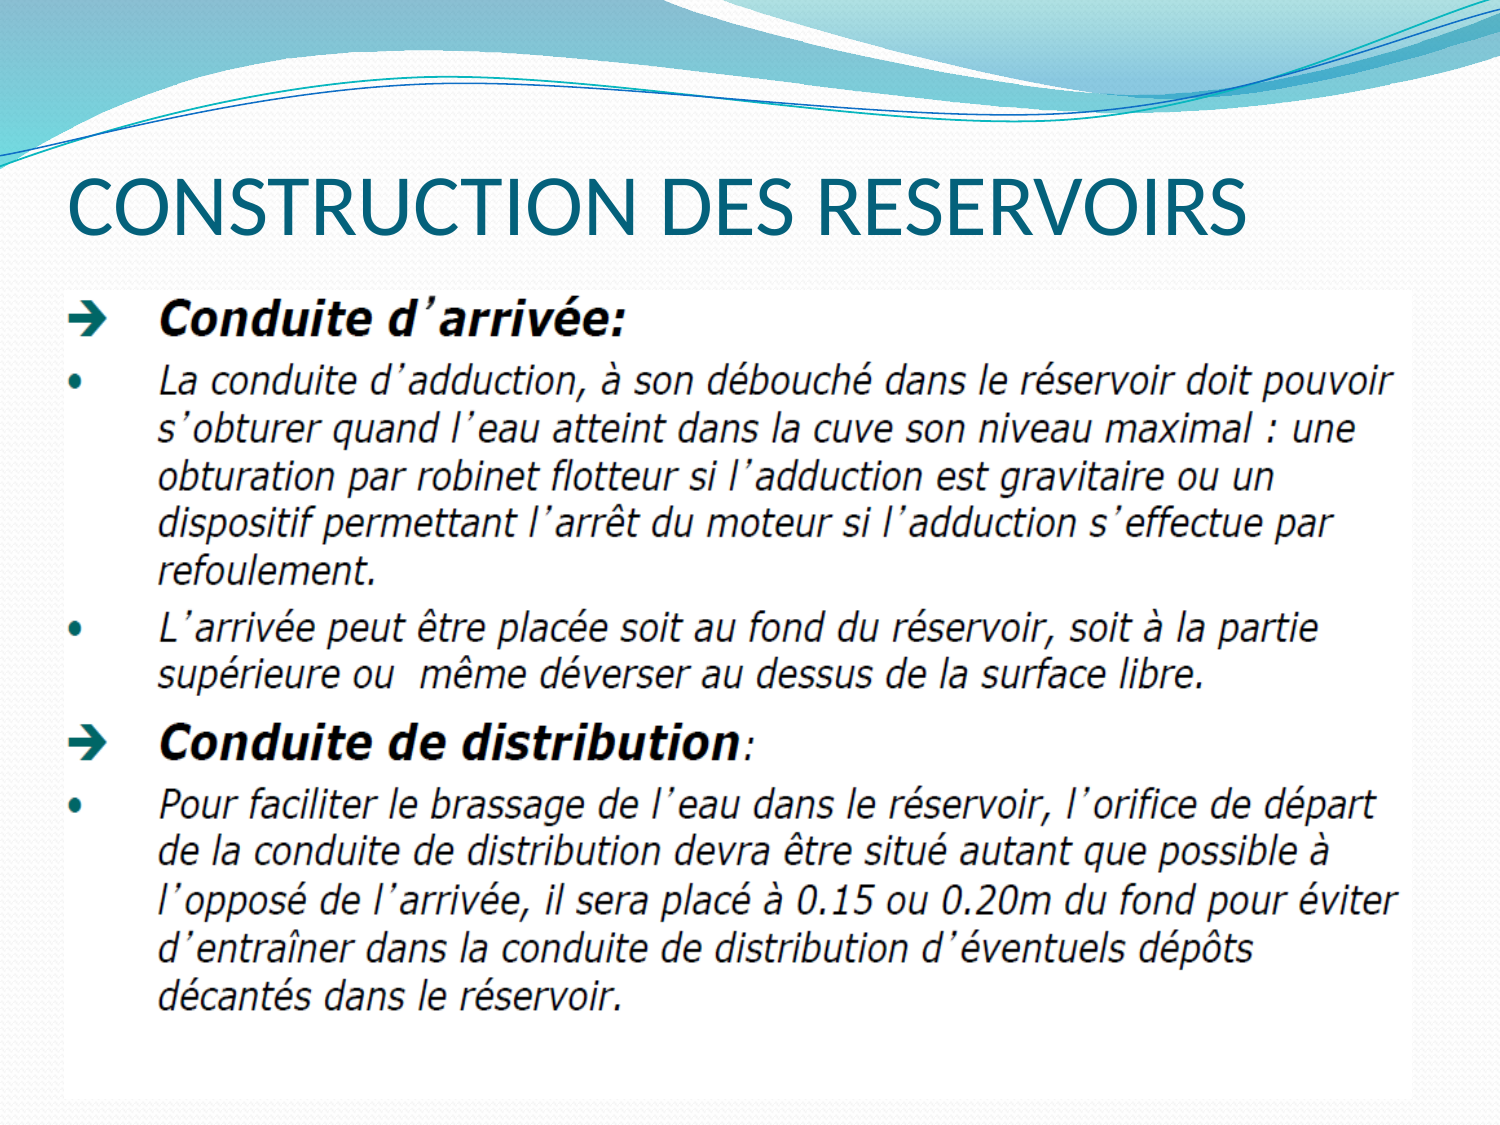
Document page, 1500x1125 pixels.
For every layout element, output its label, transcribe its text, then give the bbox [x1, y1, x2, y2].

picture [64, 290, 1412, 1100]
title CONSTRUCTION DES RESERVOIRS [67, 65, 1418, 254]
